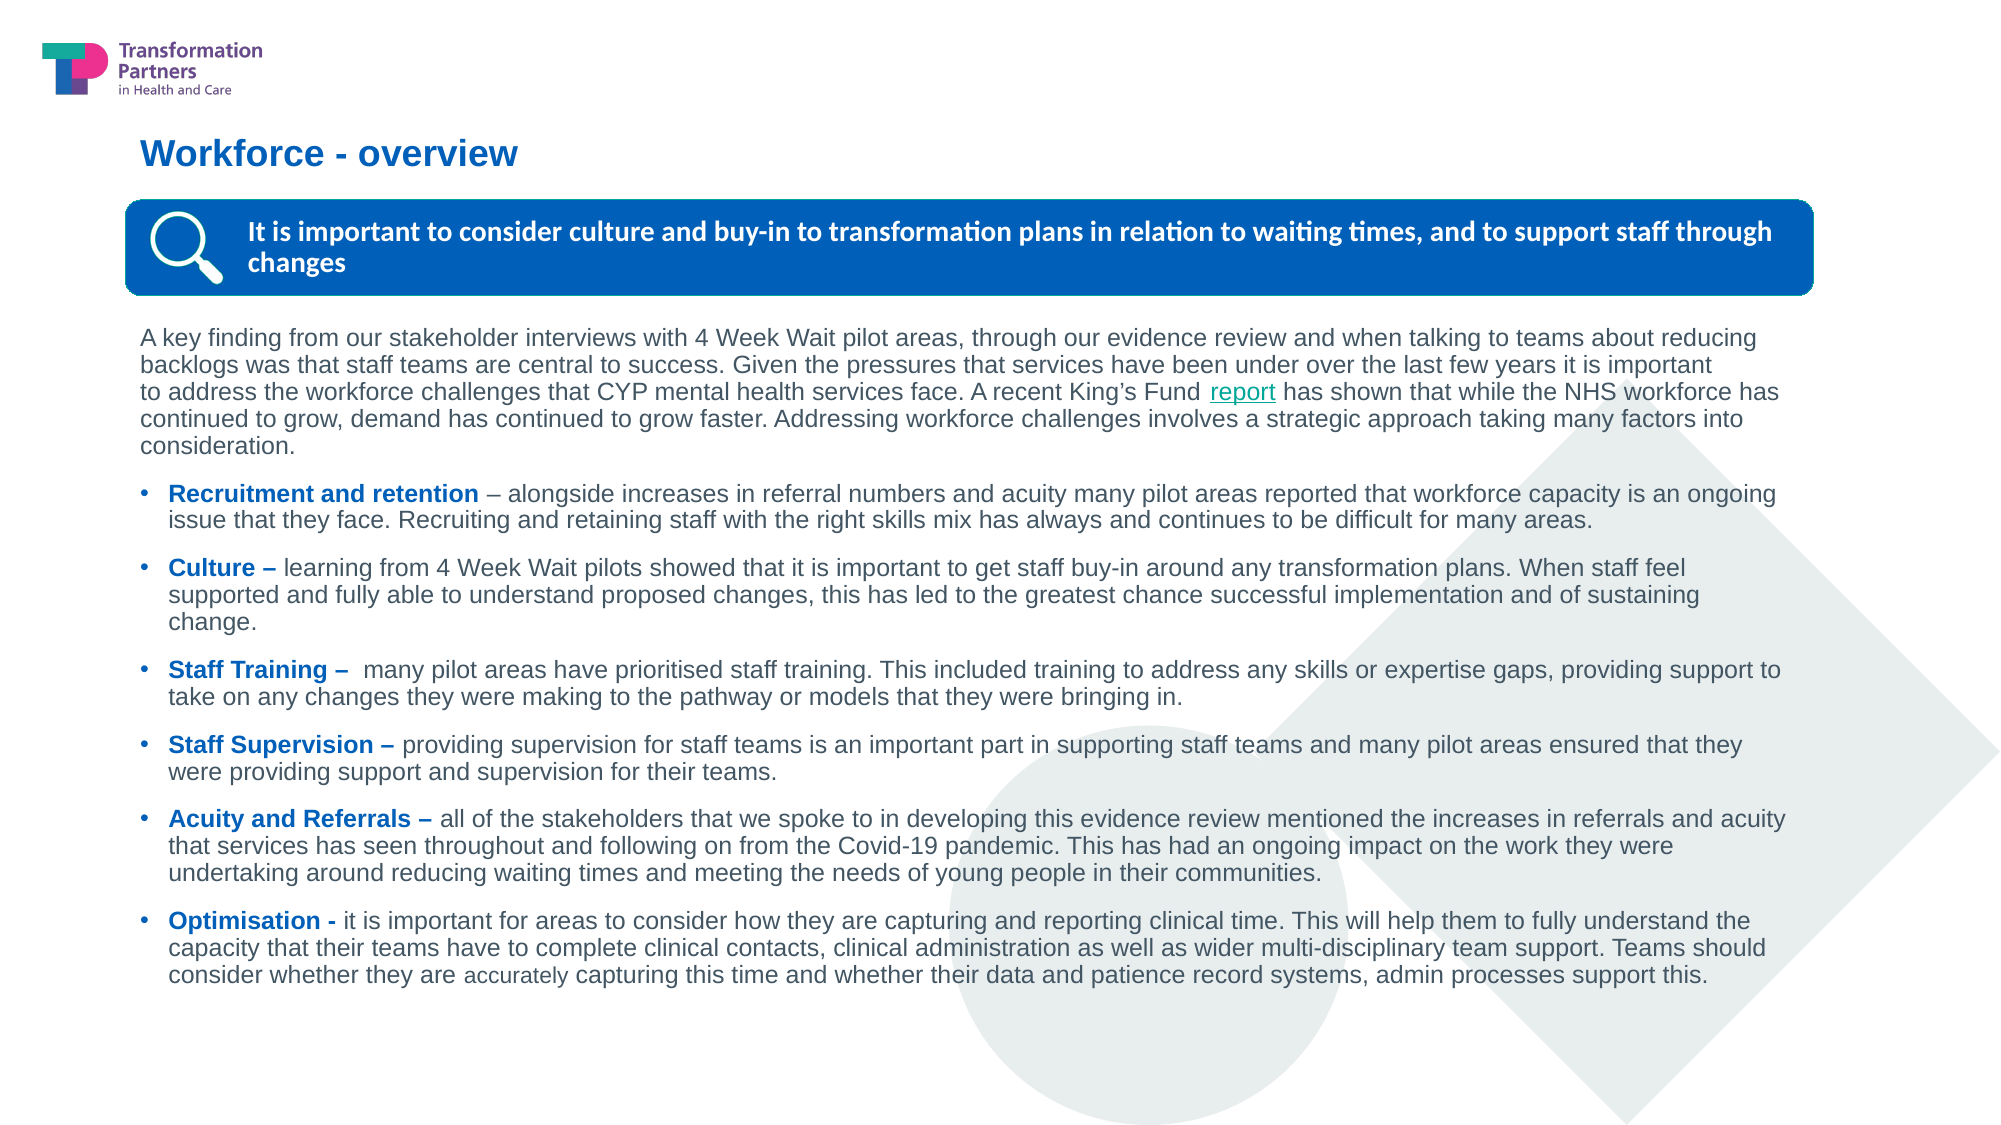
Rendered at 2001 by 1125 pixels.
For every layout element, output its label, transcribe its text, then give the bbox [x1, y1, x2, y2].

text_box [125, 199, 1814, 296]
title Workforce - overview [125, 126, 913, 199]
list A key finding from our stakeholder interviews with 4 Week Wait pilot areas, through our evidence review and when talking to teams about reducing backlogs was that staff teams are central to success. Given the pressures that services have been under over the last few years it is important to address the workforce challenges that CYP mental health services face. A recent King’s Fund report has shown that while the NHS workforce has continued to grow, demand has continued to grow faster. Addressing workforce challenges involves a strategic approach taking many factors into consideration. Recruitment and retention – alongside increases in referral numbers and acuity many pilot areas reported that workforce capacity is an ongoing issue that they face. Recruiting and retaining staff with the right skills mix has always and continues to be difficult for many areas. Culture – learning from 4 Week Wait pilots showed that it is important to get staff buy-in around any transformation plans. When staff feel supported and fully able to understand proposed changes, this has led to the greatest chance successful implementation and of sustaining change. Staff Training – many pilot areas have prioritised staff training. This included training to address any skills or expertise gaps, providing support to take on any changes they were making to the pathway or models that they were bringing in. Staff Supervision – providing supervision for staff teams is an important part in supporting staff teams and many pilot areas ensured that they were providing support and supervision for their teams. Acuity and Referrals – all of the stakeholders that we spoke to in developing this evidence review mentioned the increases in referrals and acuity that services has seen throughout and following on from the Covid-19 pandemic. This has had an ongoing impact on the work they were undertaking around reducing waiting times and meeting the needs of young people in their communities. Optimisation - it is important for areas to consider how they are capturing and reporting clinical time. This will help them to fully understand the capacity that their teams have to complete clinical contacts, clinical administration as well as wider multi-disciplinary team support. Teams should consider whether they are accurately capturing this time and whether their data and patience record systems, admin processes support this. [125, 317, 1814, 1064]
